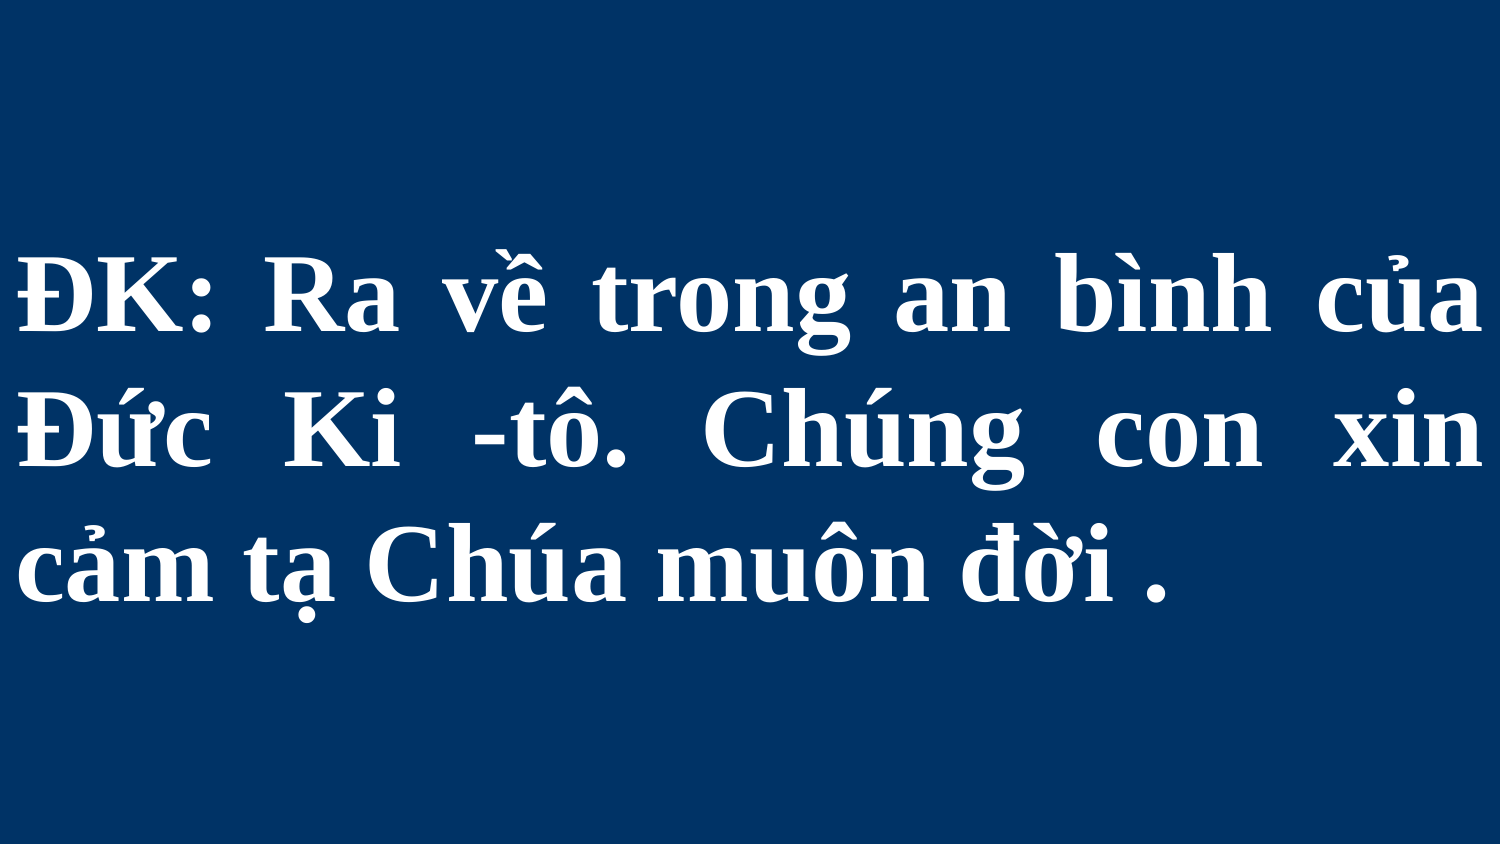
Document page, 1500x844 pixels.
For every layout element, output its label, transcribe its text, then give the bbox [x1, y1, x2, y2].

title ĐK: Ra về trong an bình của Đức Ki -tô. Chúng con xin cảm tạ Chúa muôn đời . [0, 0, 1500, 844]
